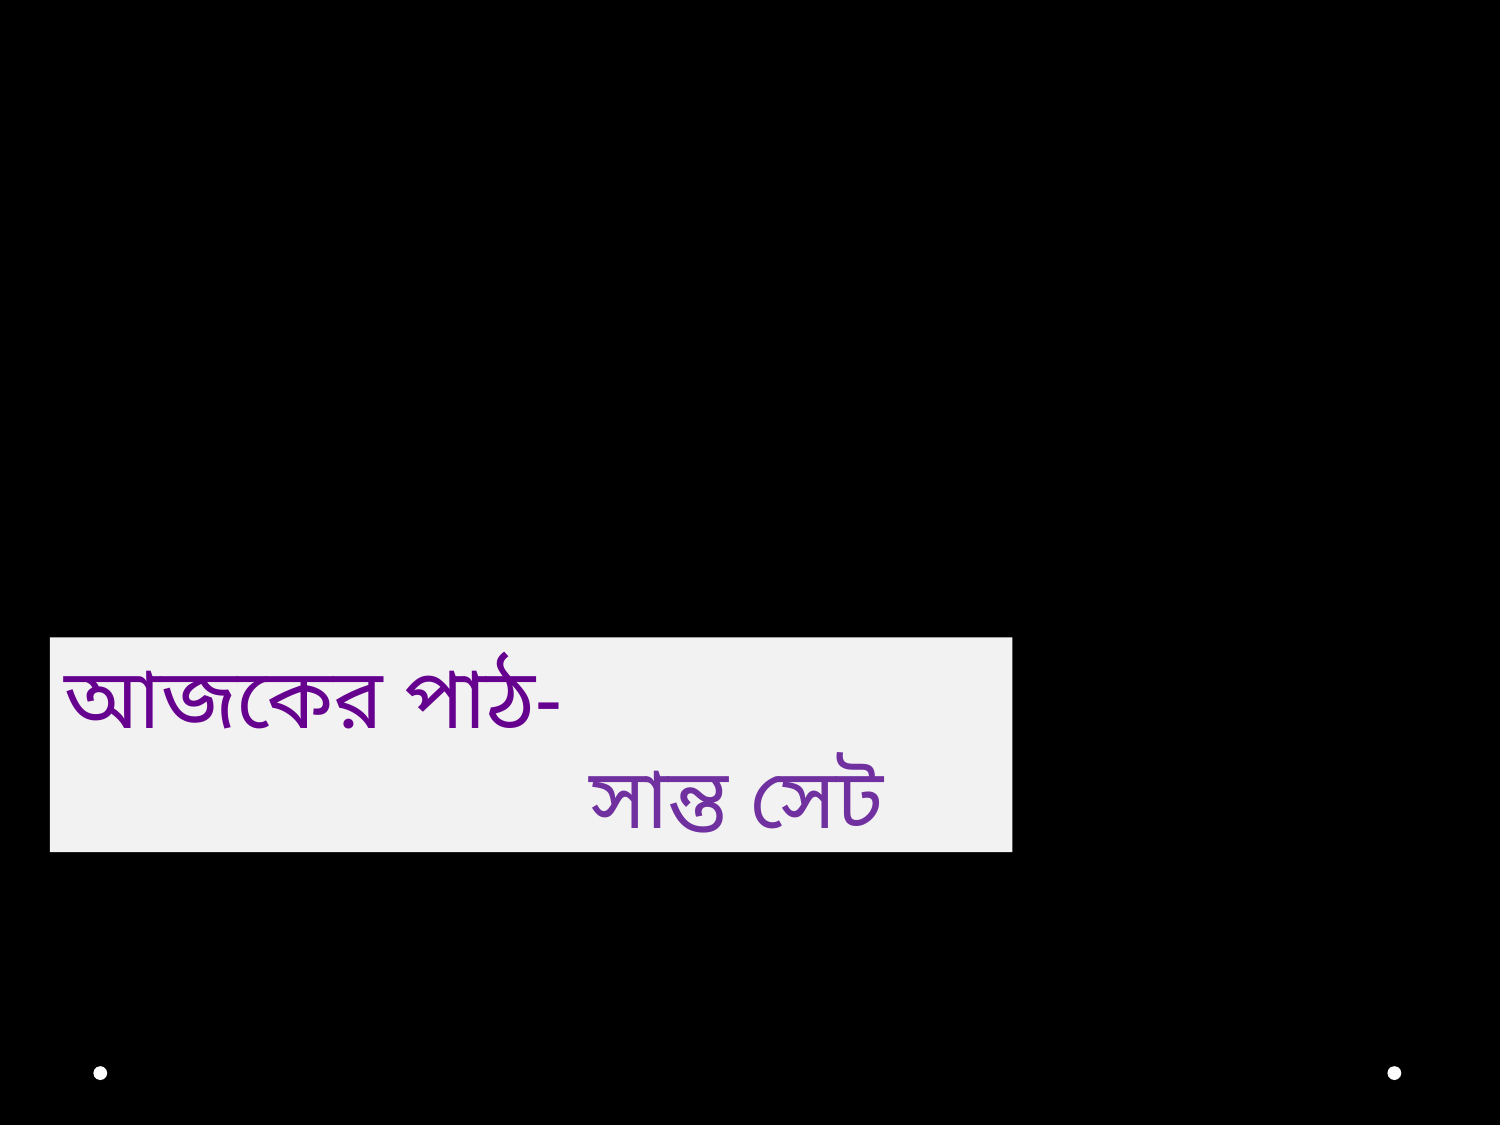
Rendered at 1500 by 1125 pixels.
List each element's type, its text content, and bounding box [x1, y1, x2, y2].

text_box আজকের পাঠ- সান্ত সেট [49, 637, 1013, 853]
